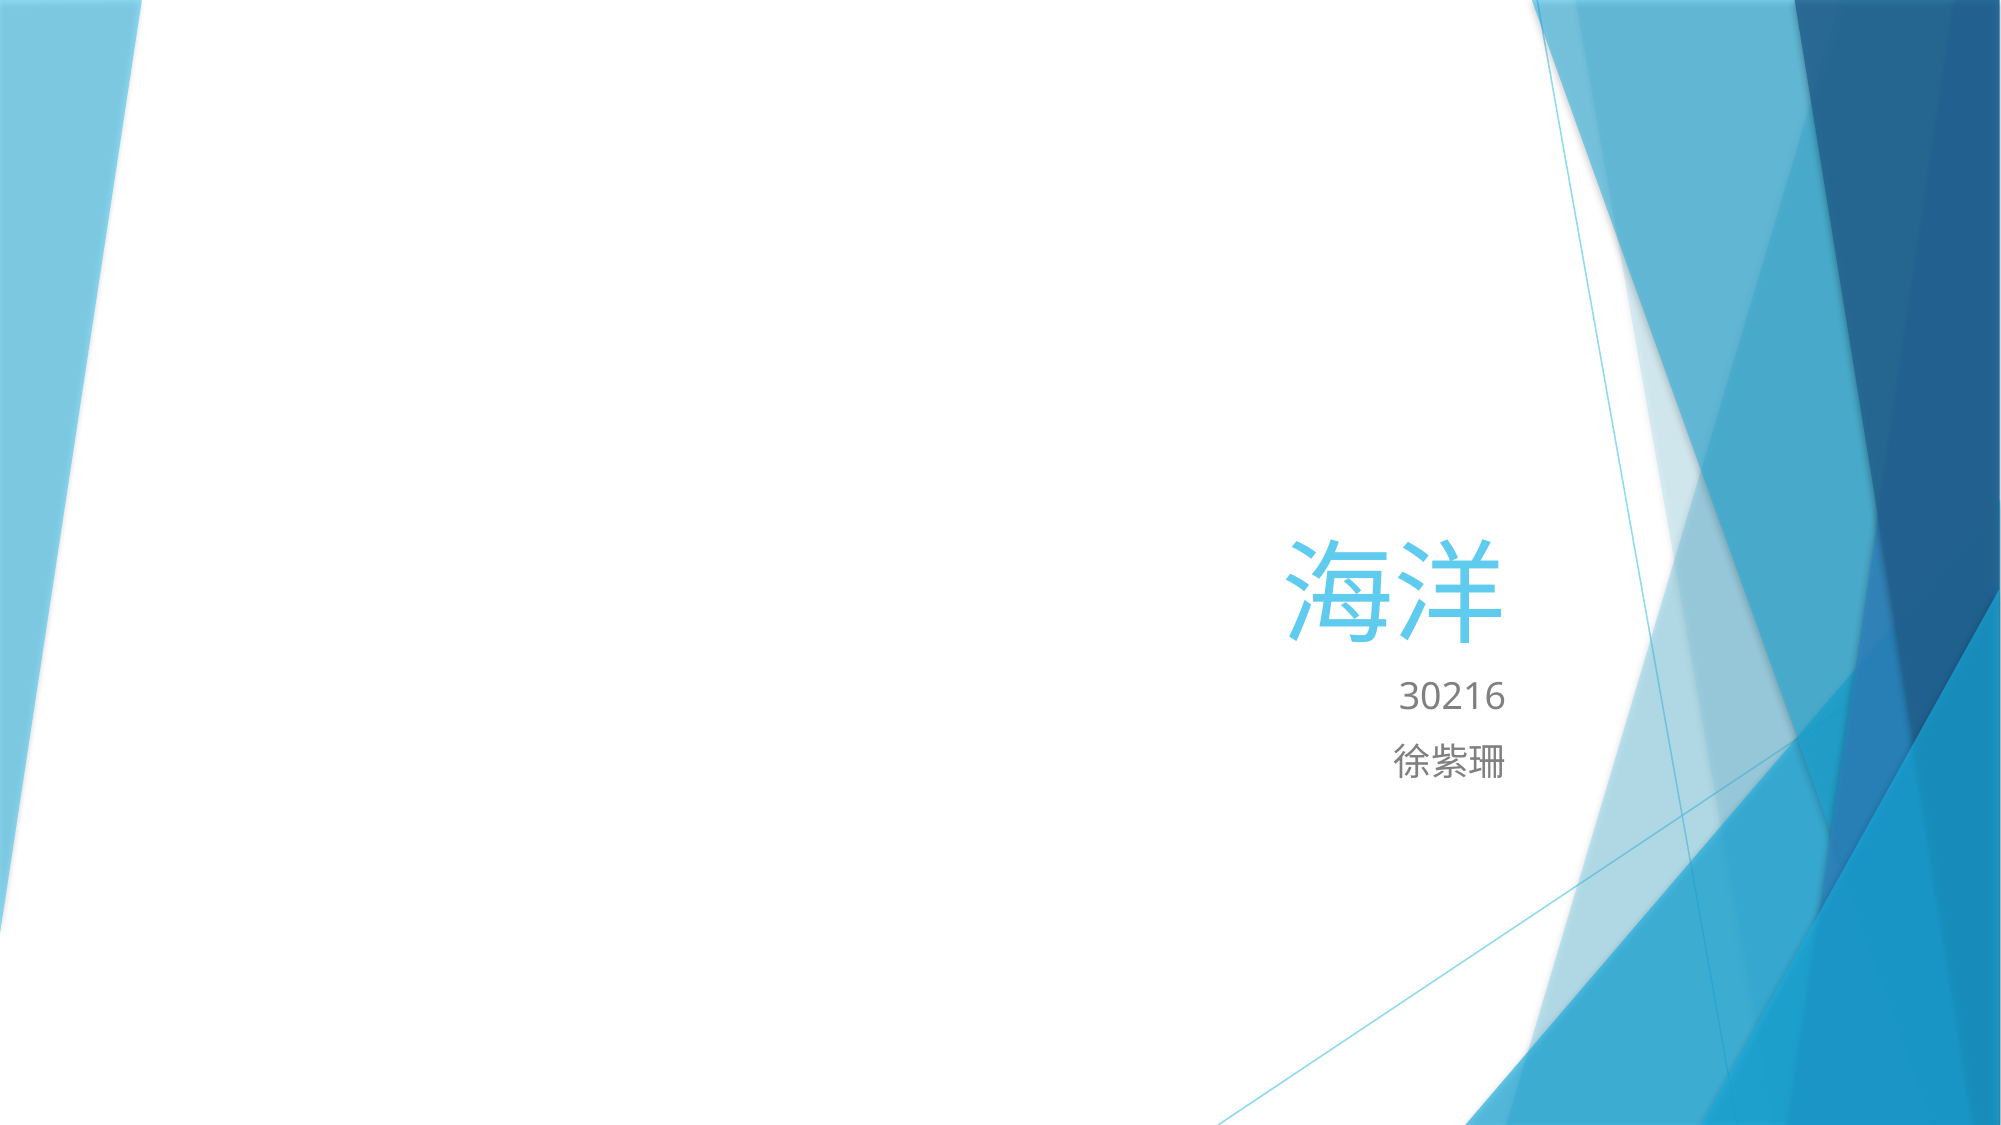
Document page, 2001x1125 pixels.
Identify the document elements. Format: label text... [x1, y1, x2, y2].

title 海洋 [247, 394, 1522, 664]
subtitle 30216 徐紫珊 [247, 664, 1522, 845]
